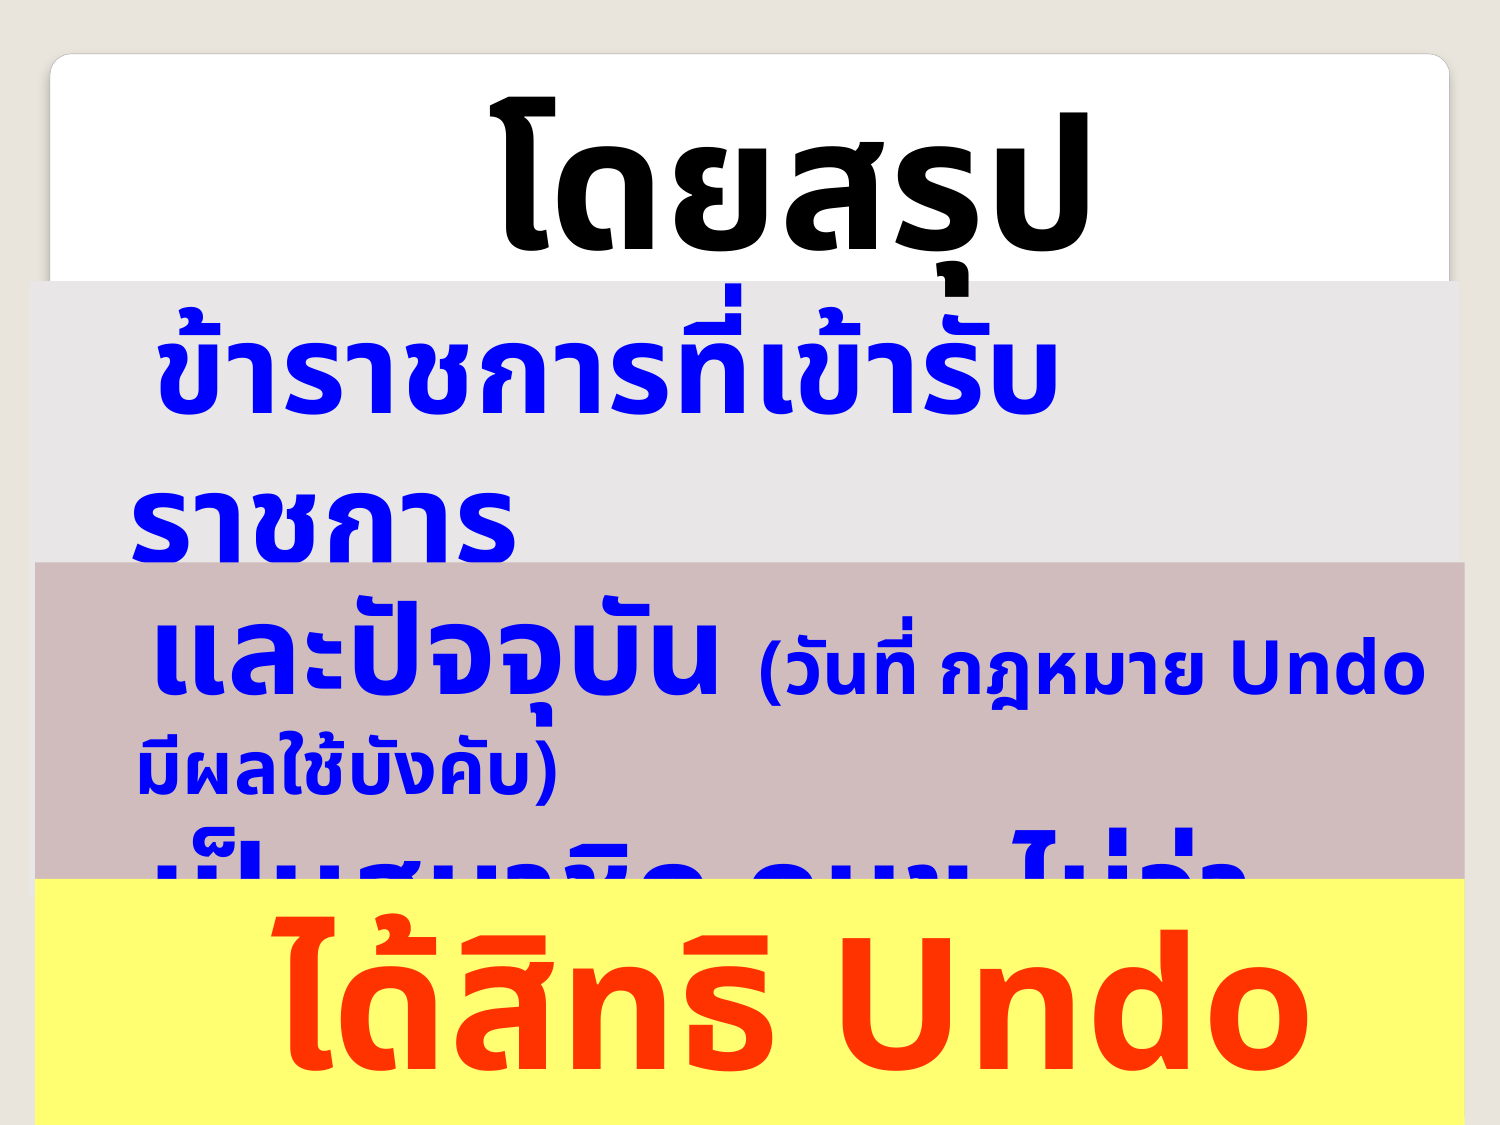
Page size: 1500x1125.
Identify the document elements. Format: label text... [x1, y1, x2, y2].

text_box ข้าราชการที่เข้ารับราชการ ก่อนวันที่ 27 มีนาคม 2540 [29, 281, 1459, 896]
text_box ได้สิทธิ Undo ทุกคน [35, 878, 1465, 1125]
text_box และปัจจุบัน (วันที่ กฎหมาย Undo มีผลใช้บังคับ) เป็นสมาชิก กบข.ไม่ว่าด้วยเหตุใดๆ [35, 562, 1465, 878]
text_box โดยสรุป [70, 58, 1454, 294]
